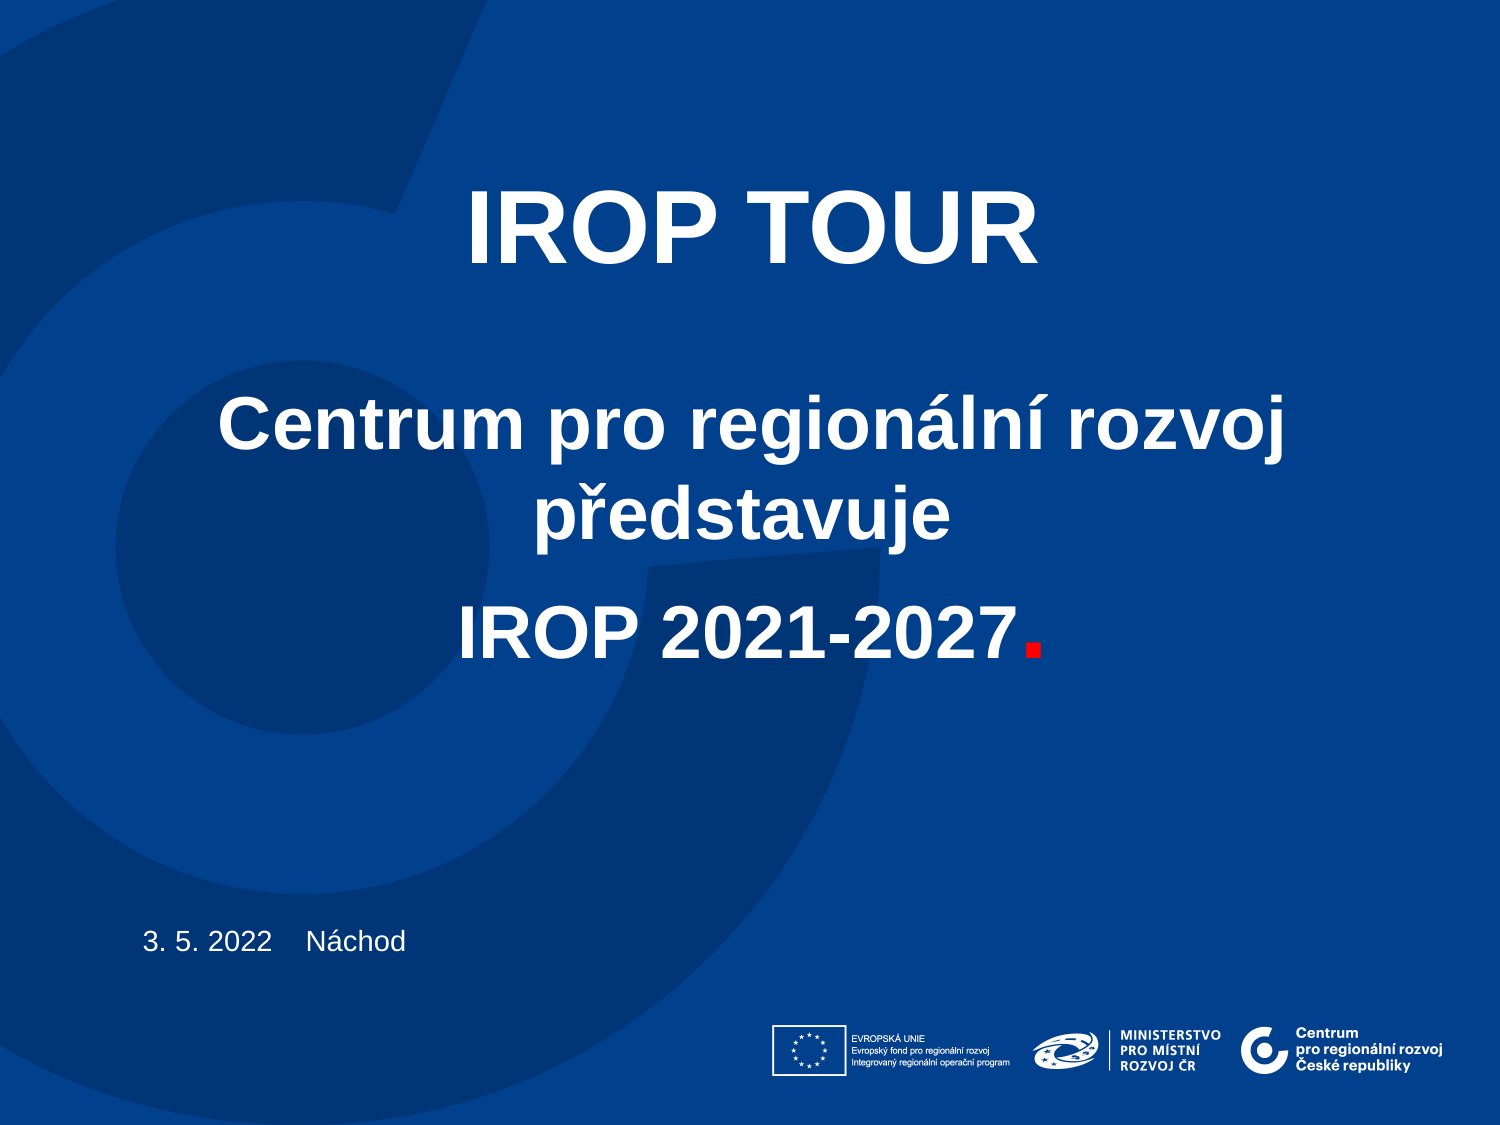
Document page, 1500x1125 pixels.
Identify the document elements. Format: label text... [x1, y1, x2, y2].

text_box IROP TOUR Centrum pro regionální rozvoj představuje IROP 2021-2027. [127, 152, 1379, 679]
picture [0, 0, 1500, 1125]
text_box 3. 5. 2022 Náchod [127, 914, 1199, 976]
